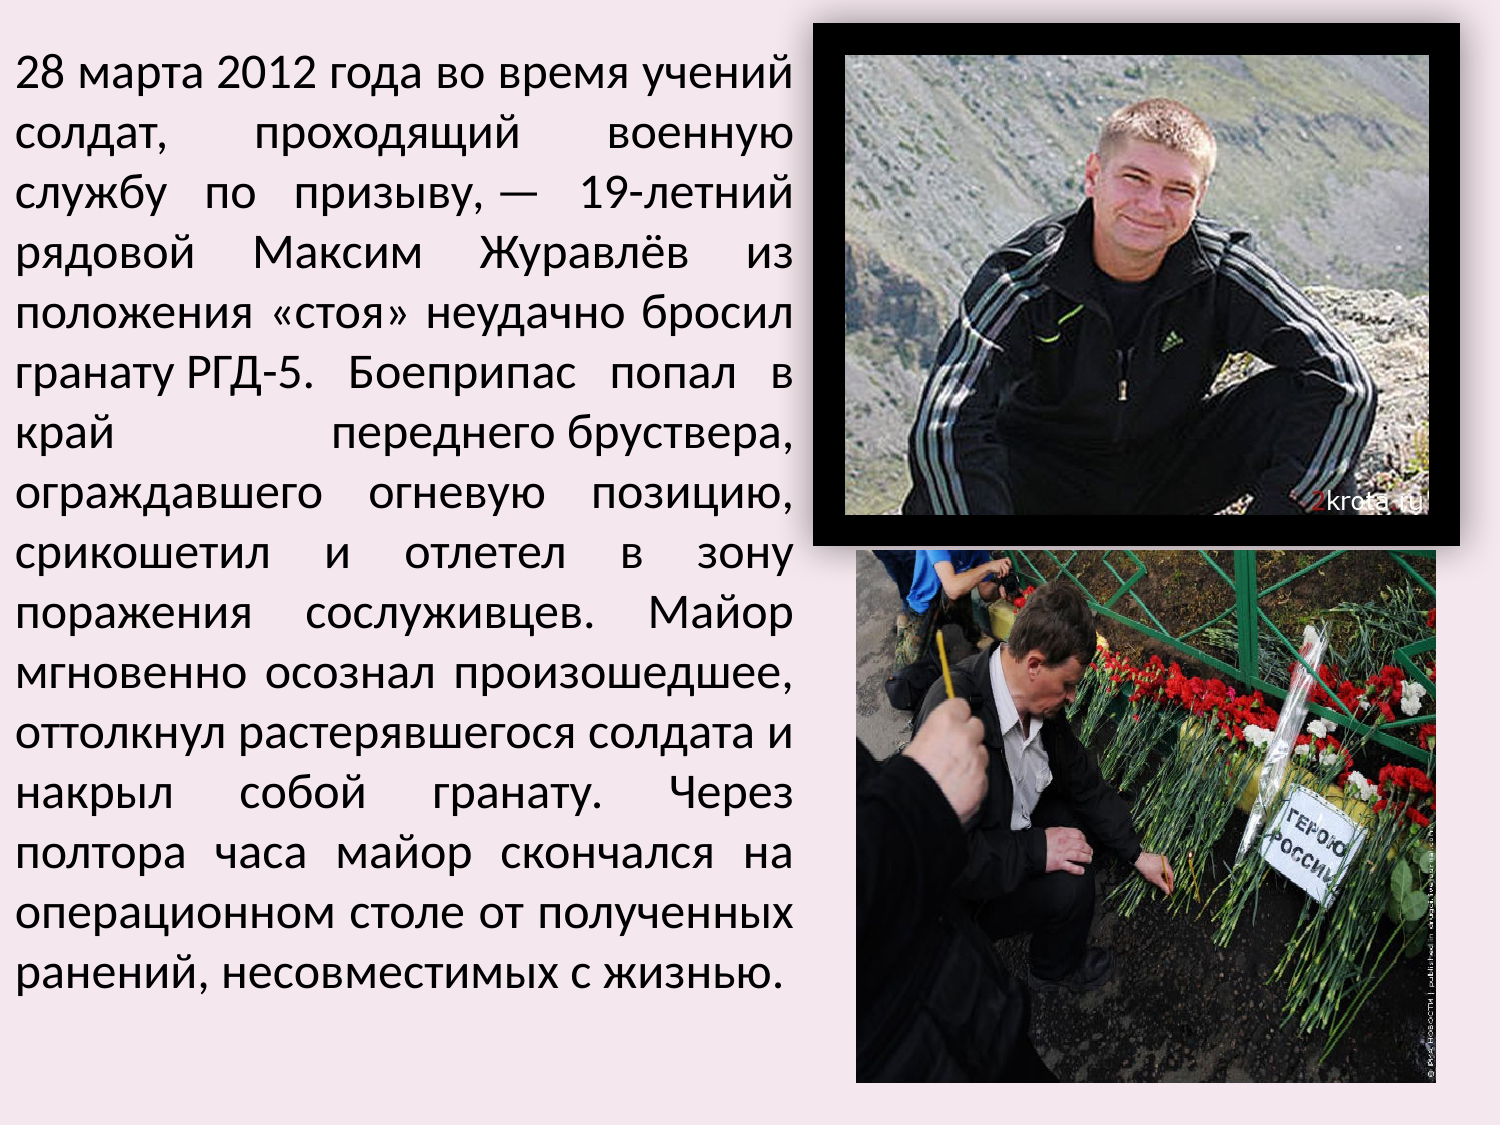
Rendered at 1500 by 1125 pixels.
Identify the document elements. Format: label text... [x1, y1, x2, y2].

text_box 28 марта 2012 года во время учений солдат, проходящий военную службу по призыву, — 19-летний рядовой Максим Журавлёв из положения «стоя» неудачно бросил гранату РГД-5. Боеприпас попал в край переднего бруствера, ограждавшего огневую позицию, срикошетил и отлетел в зону поражения сослуживцев. Майор мгновенно осознал произошедшее, оттолкнул растерявшегося солдата и накрыл собой гранату. Через полтора часа майор скончался на операционном столе от полученных ранений, несовместимых с жизнью. [0, 30, 809, 1125]
picture [856, 550, 1436, 1083]
picture [844, 54, 1430, 516]
